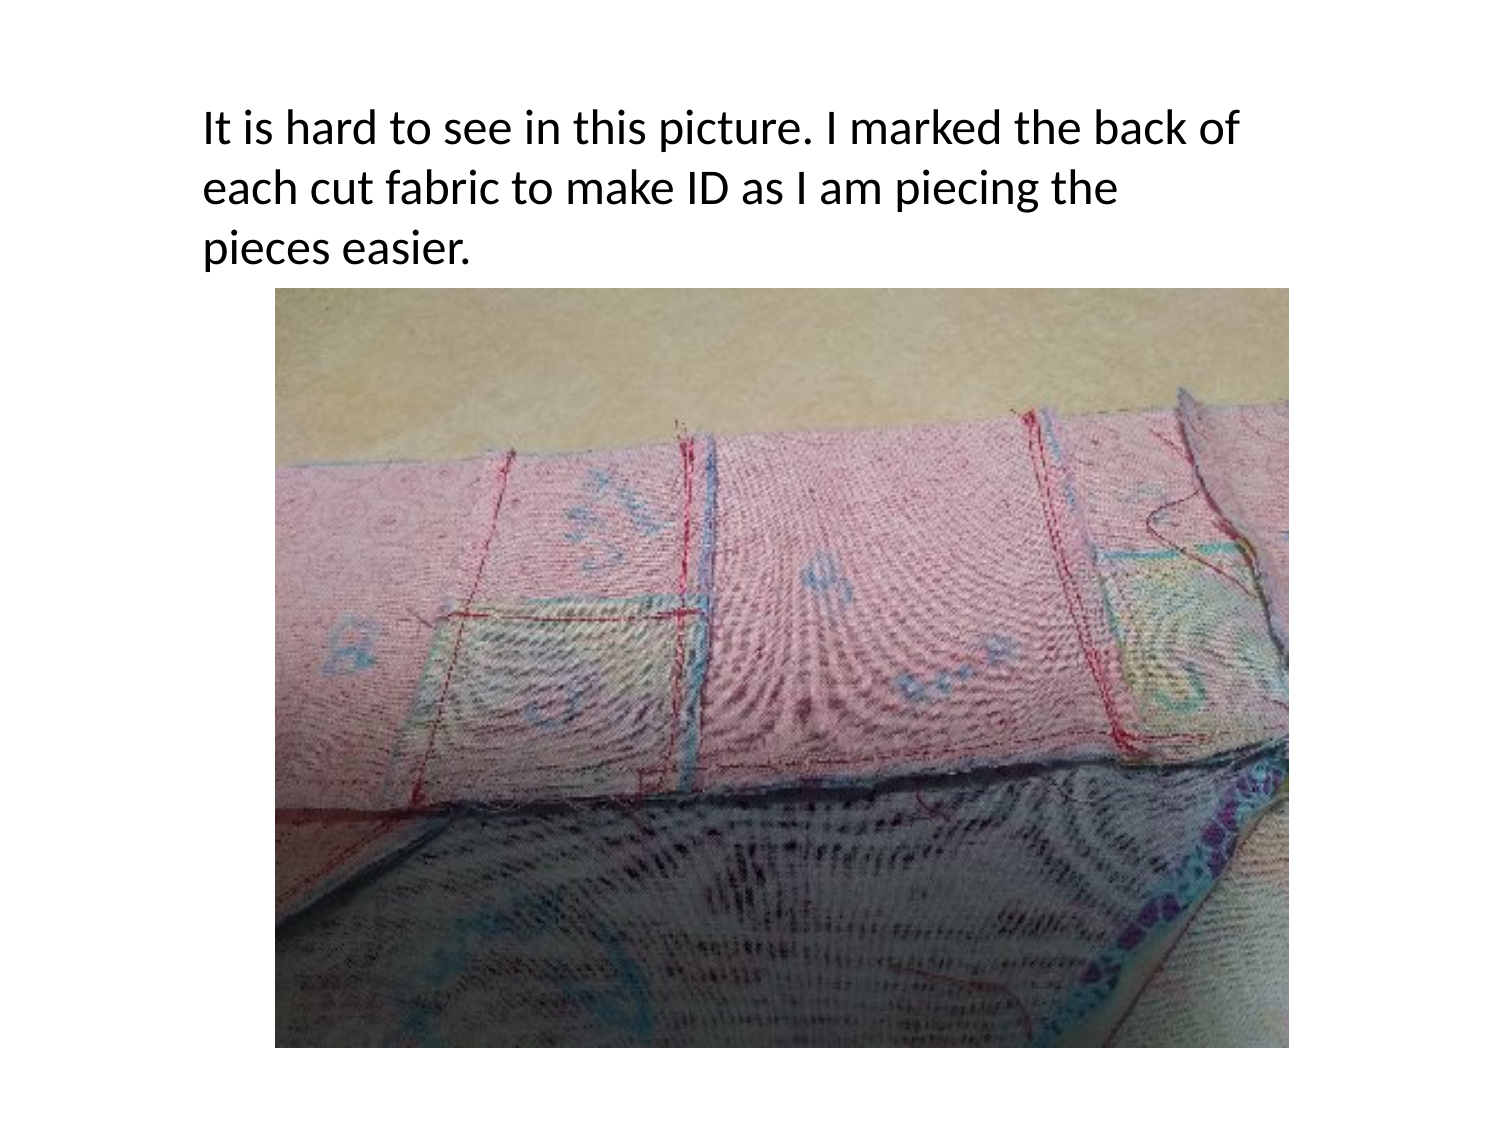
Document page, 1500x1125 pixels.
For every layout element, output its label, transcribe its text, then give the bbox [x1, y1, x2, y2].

picture [274, 288, 1289, 1048]
text_box It is hard to see in this picture. I marked the back of each cut fabric to make ID as I am piecing the pieces easier. [187, 87, 1263, 283]
